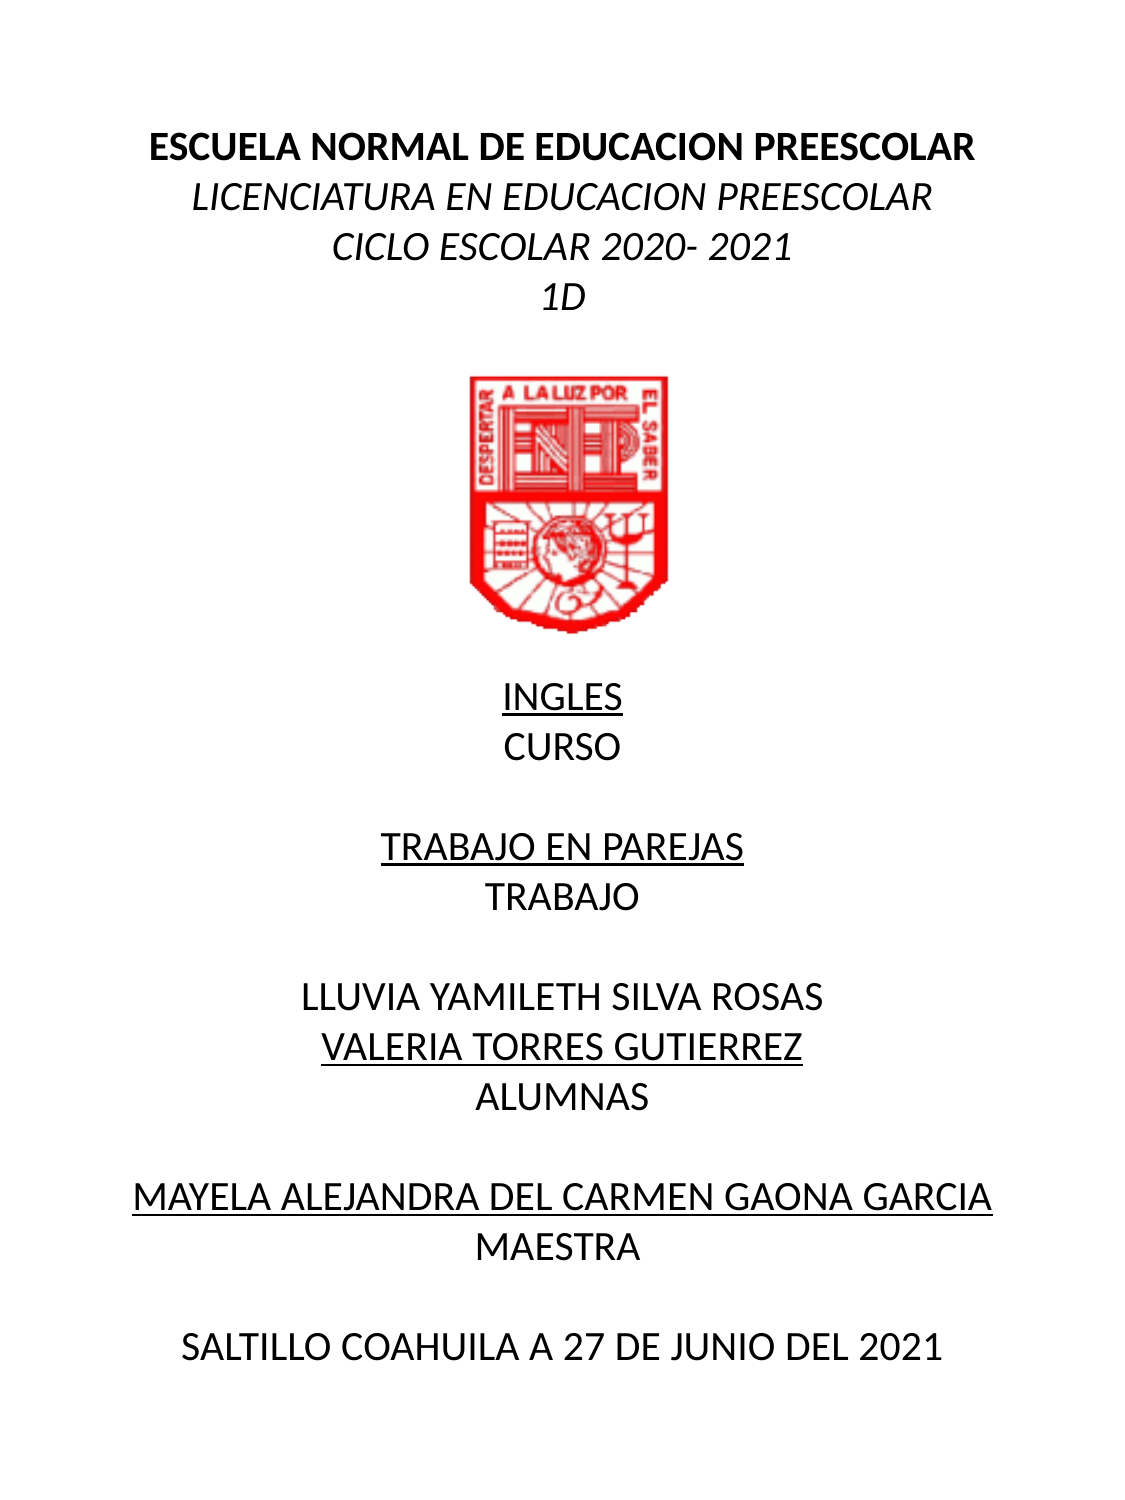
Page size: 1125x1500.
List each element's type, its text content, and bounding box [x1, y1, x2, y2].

text_box ESCUELA NORMAL DE EDUCACION PREESCOLAR LICENCIATURA EN EDUCACION PREESCOLAR CICLO ESCOLAR 2020- 2021 1D INGLES CURSO TRABAJO EN PAREJAS TRABAJO LLUVIA YAMILETH SILVA ROSAS VALERIA TORRES GUTIERREZ ALUMNAS MAYELA ALEJANDRA DEL CARMEN GAONA GARCIA MAESTRA SALTILLO COAHUILA A 27 DE JUNIO DEL 2021 [91, 111, 1034, 1377]
picture [385, 372, 740, 637]
